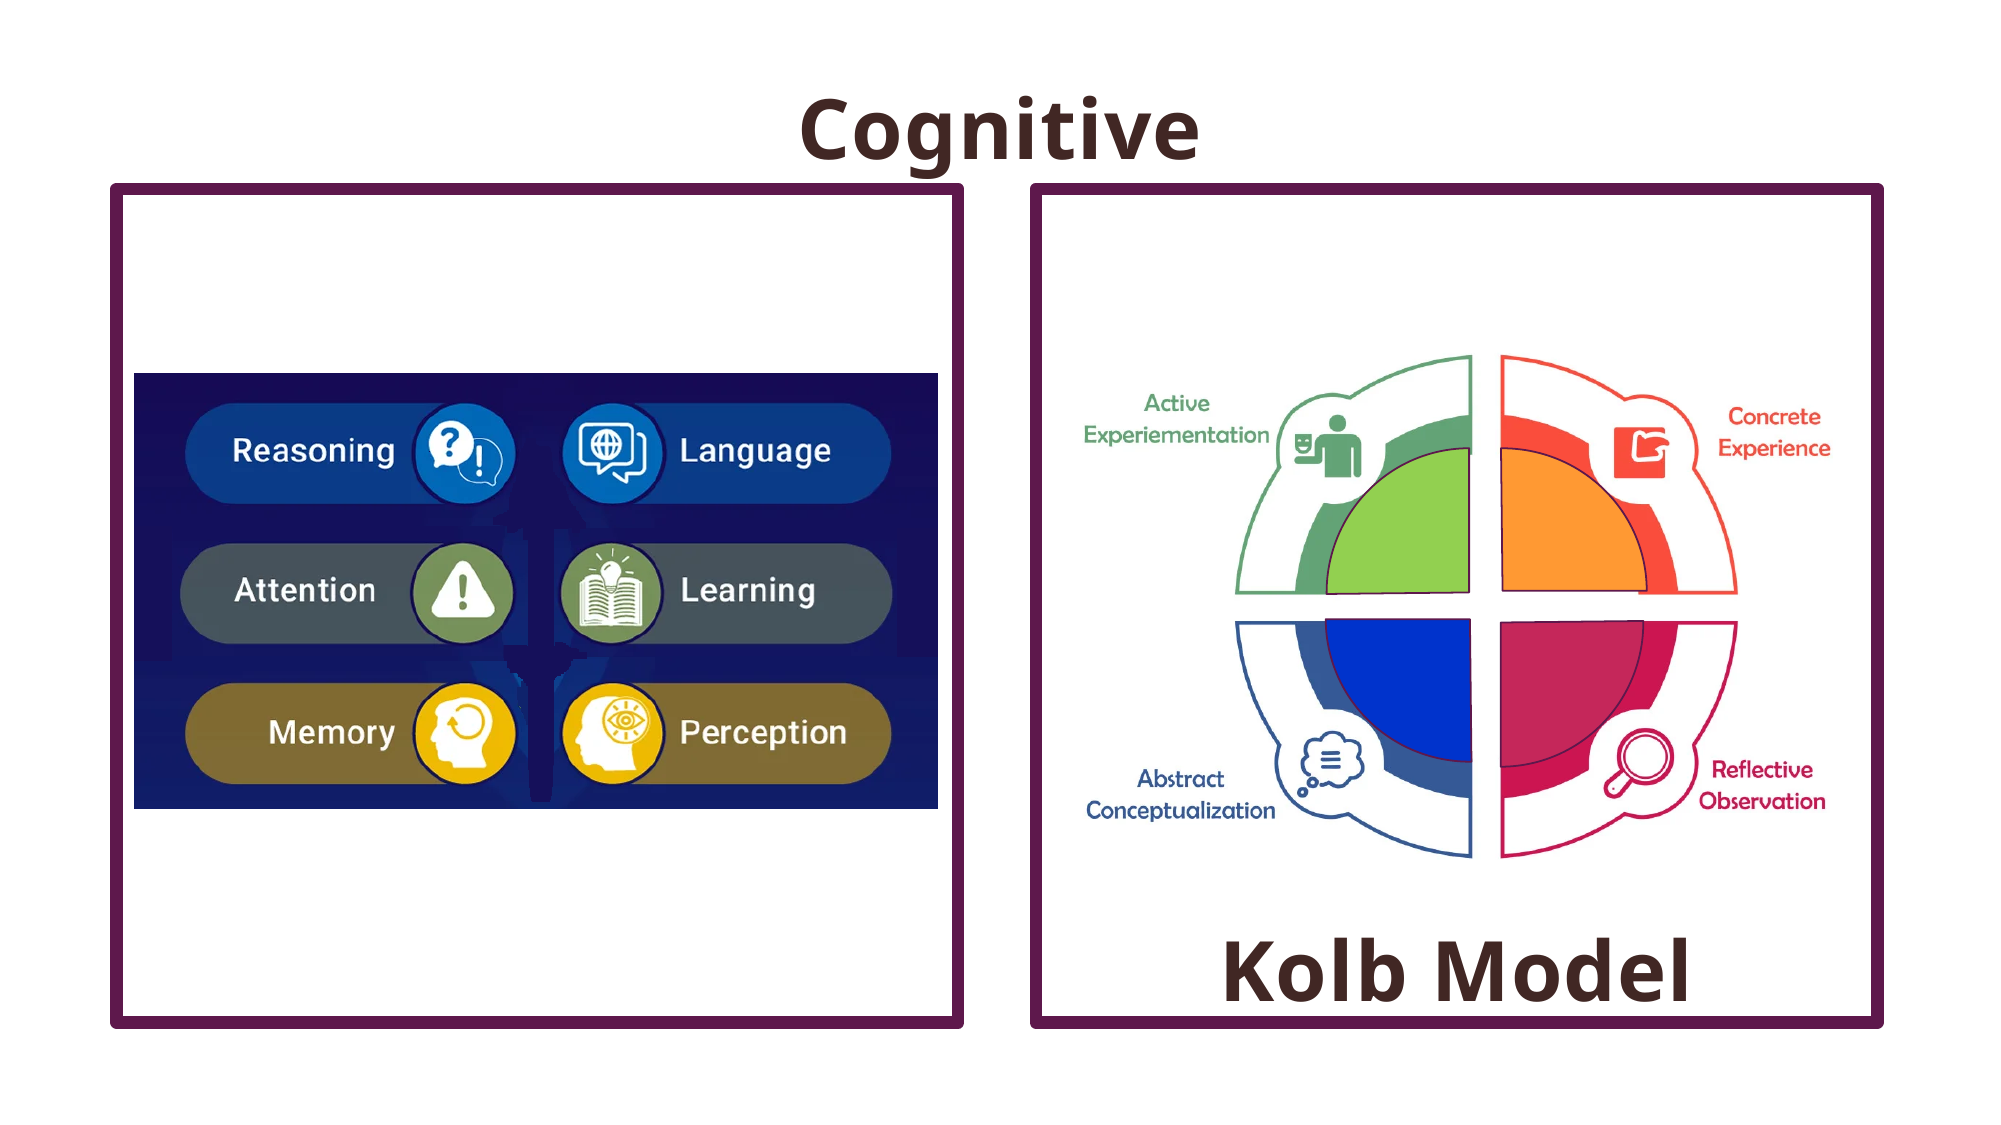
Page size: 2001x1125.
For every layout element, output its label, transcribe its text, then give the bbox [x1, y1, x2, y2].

text_box Cognitive [782, 68, 1218, 184]
text_box [1035, 188, 1878, 1023]
picture [134, 372, 938, 809]
text_box Kolb Model [1204, 910, 1709, 1026]
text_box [1077, 333, 1837, 879]
text_box [116, 188, 959, 1023]
